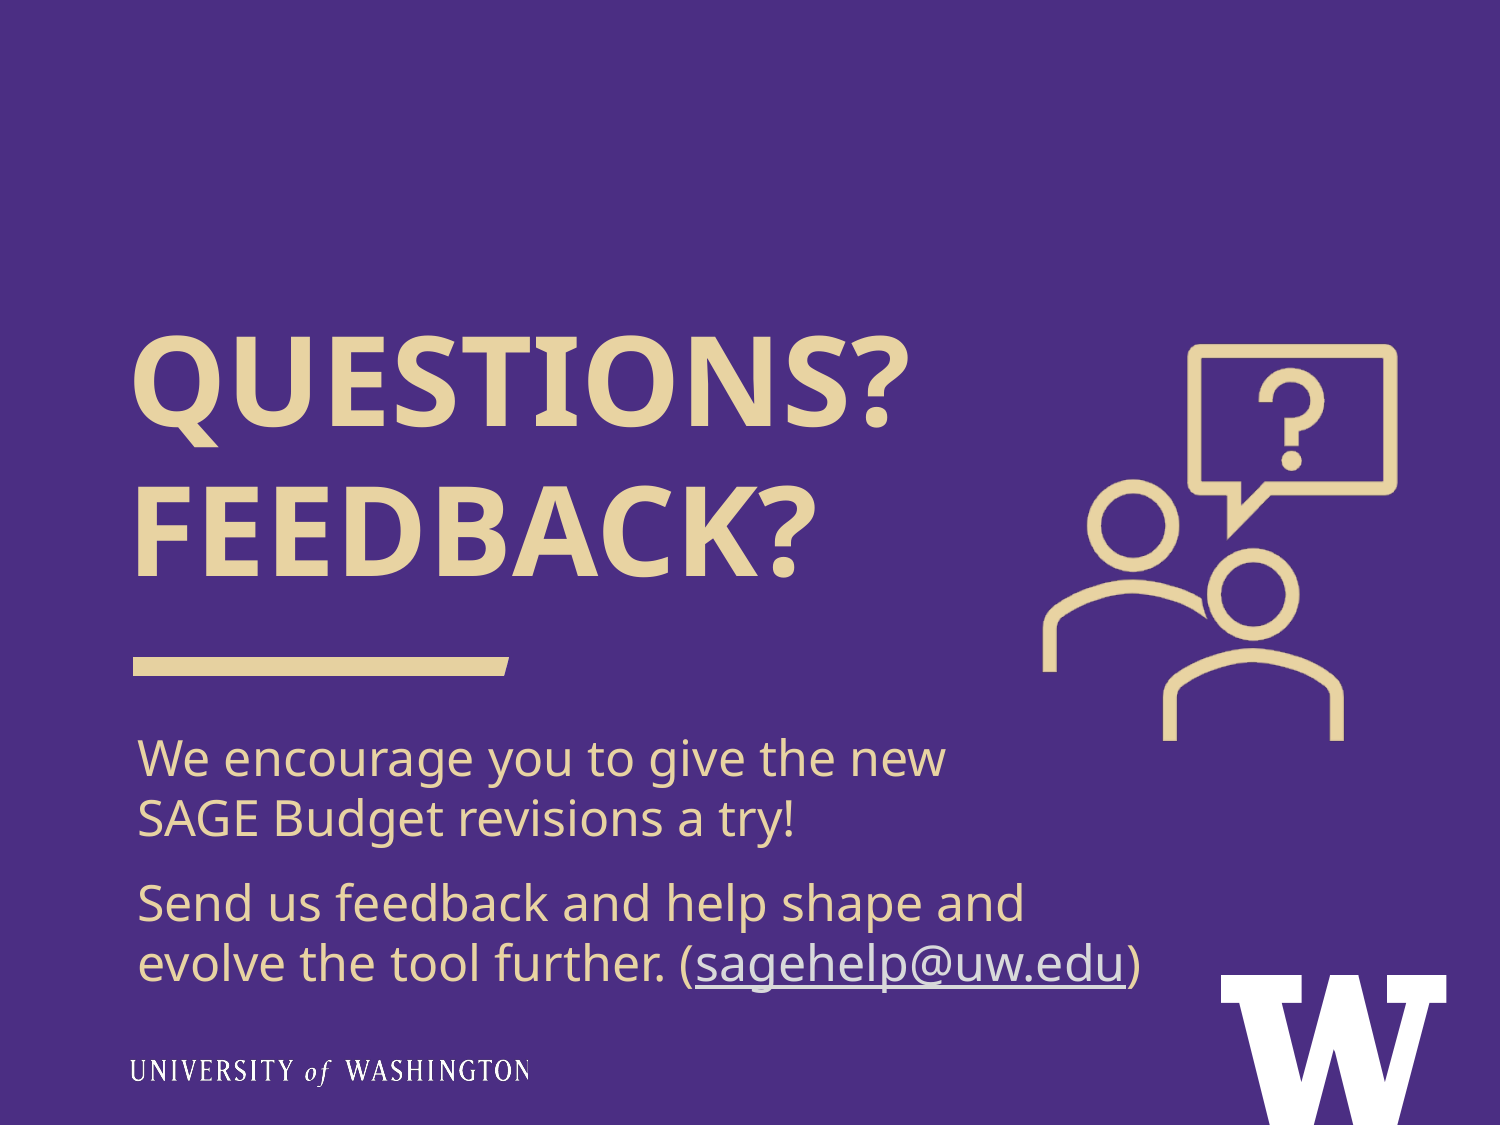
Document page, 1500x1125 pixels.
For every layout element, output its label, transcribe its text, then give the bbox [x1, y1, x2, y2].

picture [986, 307, 1457, 778]
text_box We encourage you to give the new SAGE Budget revisions a try! Send us feedback and help shape and evolve the tool further. (sagehelp@uw.edu) [122, 718, 1177, 1002]
title QUESTIONS? FEEDBACK? [112, 249, 1457, 669]
picture [111, 1042, 528, 1087]
picture [133, 669, 509, 676]
picture [1221, 975, 1447, 1125]
